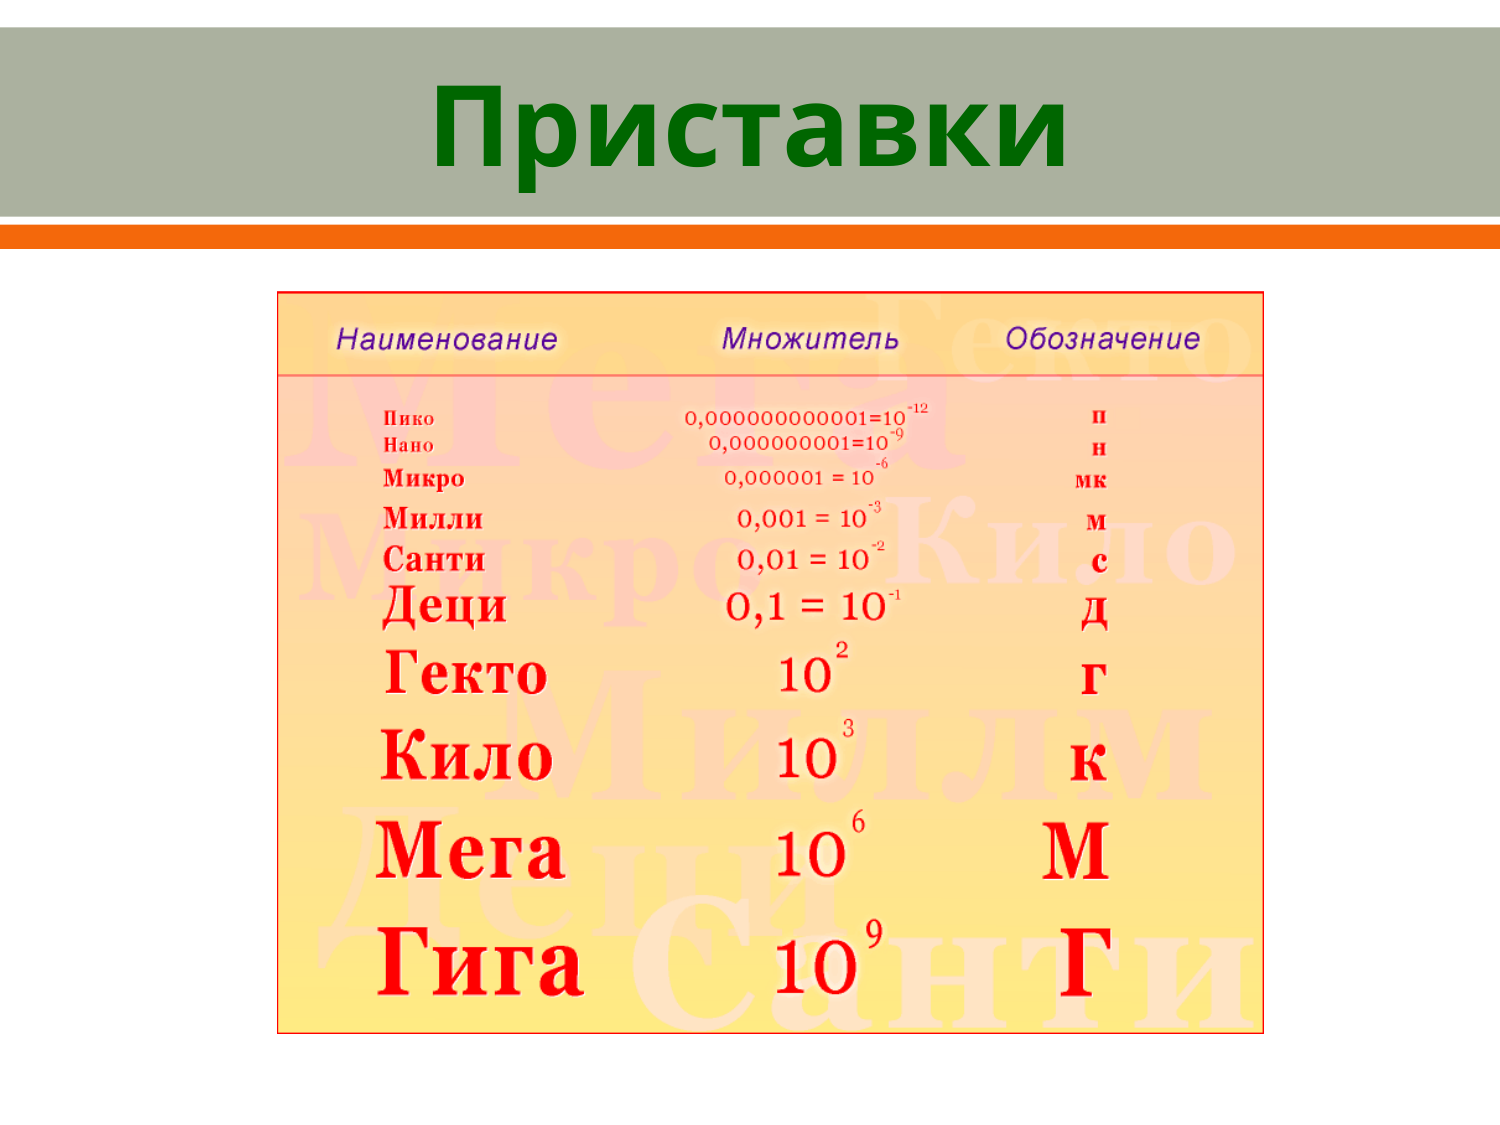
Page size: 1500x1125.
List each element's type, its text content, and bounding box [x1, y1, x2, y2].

title Приставки [75, 29, 1425, 213]
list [277, 290, 1264, 1034]
